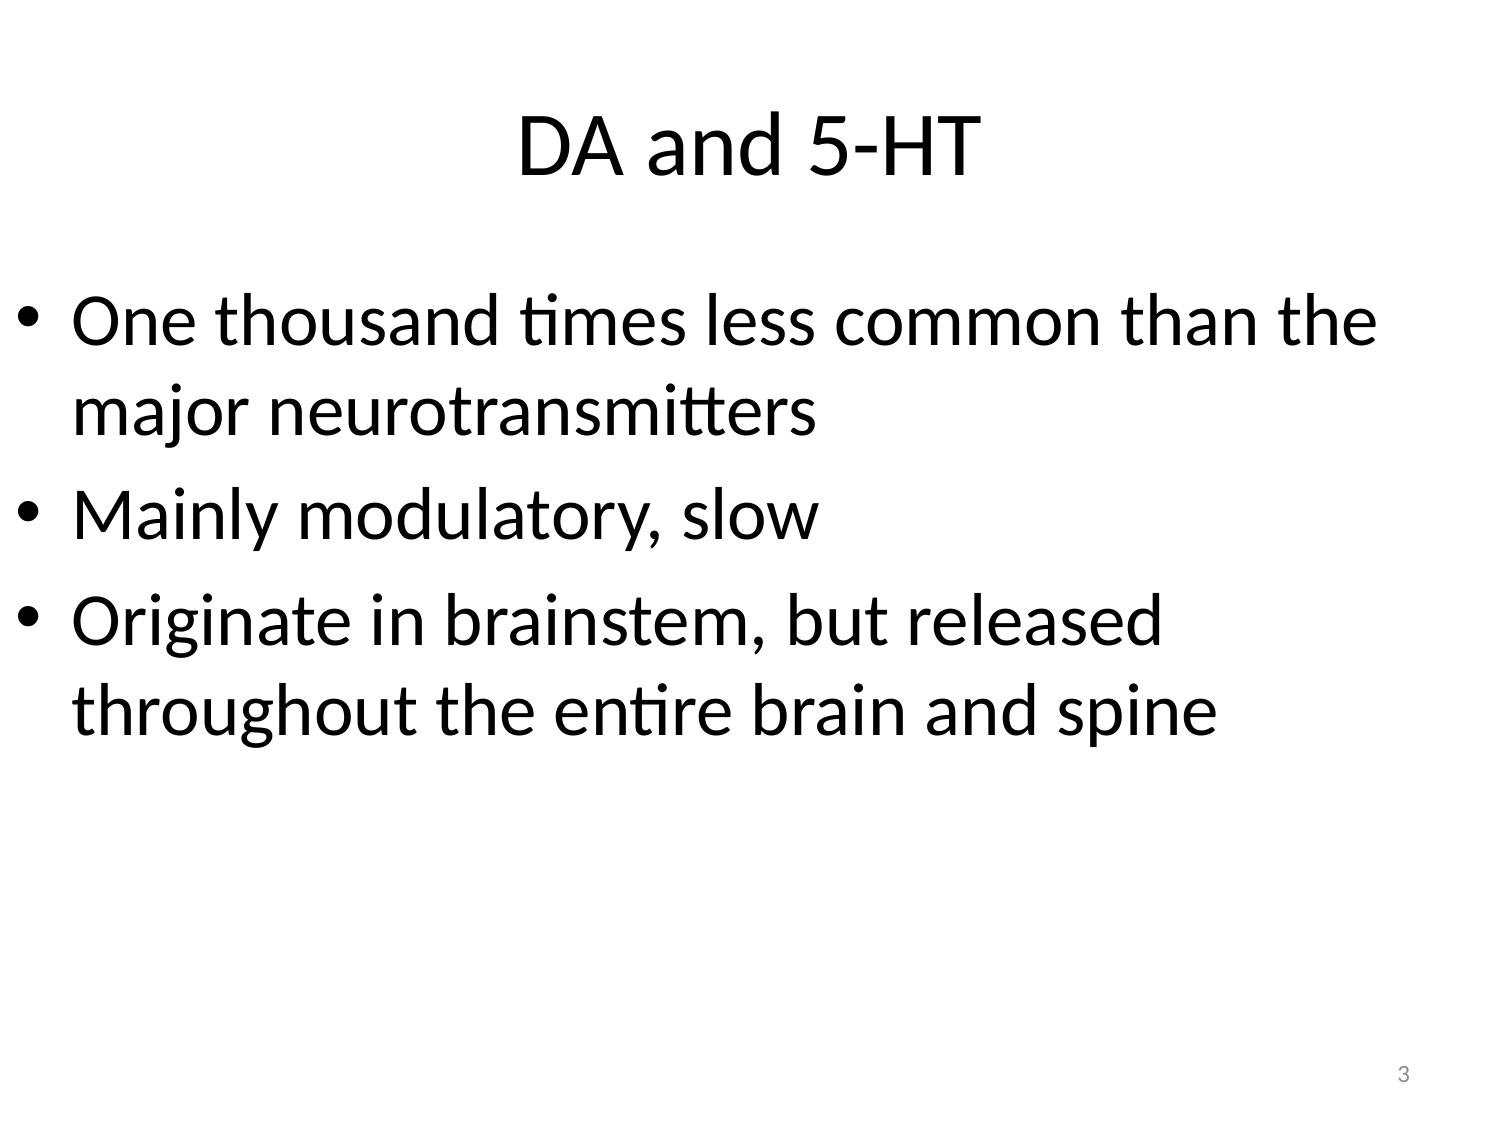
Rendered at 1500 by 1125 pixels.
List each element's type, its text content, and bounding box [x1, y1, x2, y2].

title DA and 5-HT [75, 45, 1425, 233]
list One thousand times less common than the major neurotransmitters Mainly modulatory, slow Originate in brainstem, but released throughout the entire brain and spine [0, 262, 1500, 1005]
slide_number 3 [1074, 1042, 1425, 1103]
